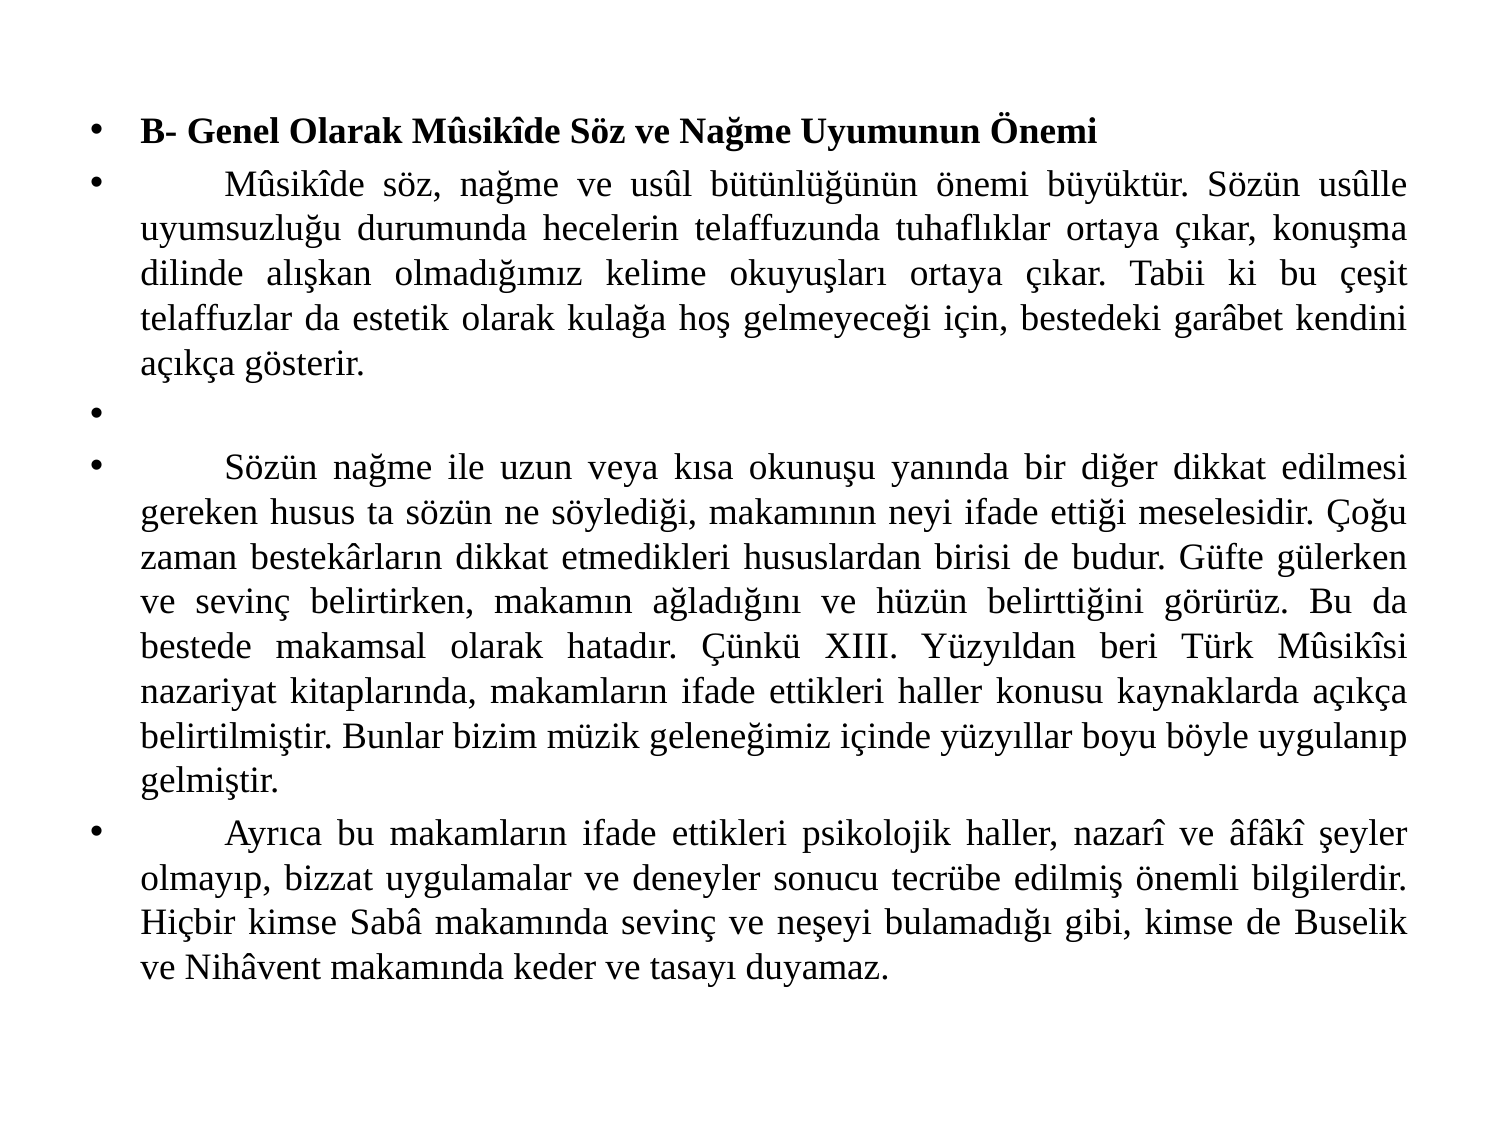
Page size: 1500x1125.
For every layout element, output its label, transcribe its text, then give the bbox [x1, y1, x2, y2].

list B- Genel Olarak Mûsikîde Söz ve Nağme Uyumunun Önemi Mûsikîde söz, nağme ve usûl bütünlüğünün önemi büyüktür. Sözün usûlle uyumsuzluğu durumunda hecelerin telaffuzunda tuhaflıklar ortaya çıkar, konuşma dilinde alışkan olmadığımız kelime okuyuşları ortaya çıkar. Tabii ki bu çeşit telaffuzlar da estetik olarak kulağa hoş gelmeyeceği için, bestedeki garâbet kendini açıkça gösterir. Sözün nağme ile uzun veya kısa okunuşu yanında bir diğer dikkat edilmesi gereken husus ta sözün ne söylediği, makamının neyi ifade ettiği meselesidir. Çoğu zaman bestekârların dikkat etmedikleri hususlardan birisi de budur. Güfte gülerken ve sevinç belirtirken, makamın ağladığını ve hüzün belirttiğini görürüz. Bu da bestede makamsal olarak hatadır. Çünkü XIII. Yüzyıldan beri Türk Mûsikîsi nazariyat kitaplarında, makamların ifade ettikleri haller konusu kaynaklarda açıkça belirtilmiştir. Bunlar bizim müzik geleneğimiz içinde yüzyıllar boyu böyle uygulanıp gelmiştir. Ayrıca bu makamların ifade ettikleri psikolojik haller, nazarî ve âfâkî şeyler olmayıp, bizzat uygulamalar ve deneyler sonucu tecrübe edilmiş önemli bilgilerdir. Hiçbir kimse Sabâ makamında sevinç ve neşeyi bulamadığı gibi, kimse de Buselik ve Nihâvent makamında keder ve tasayı duyamaz. [75, 46, 1425, 1005]
